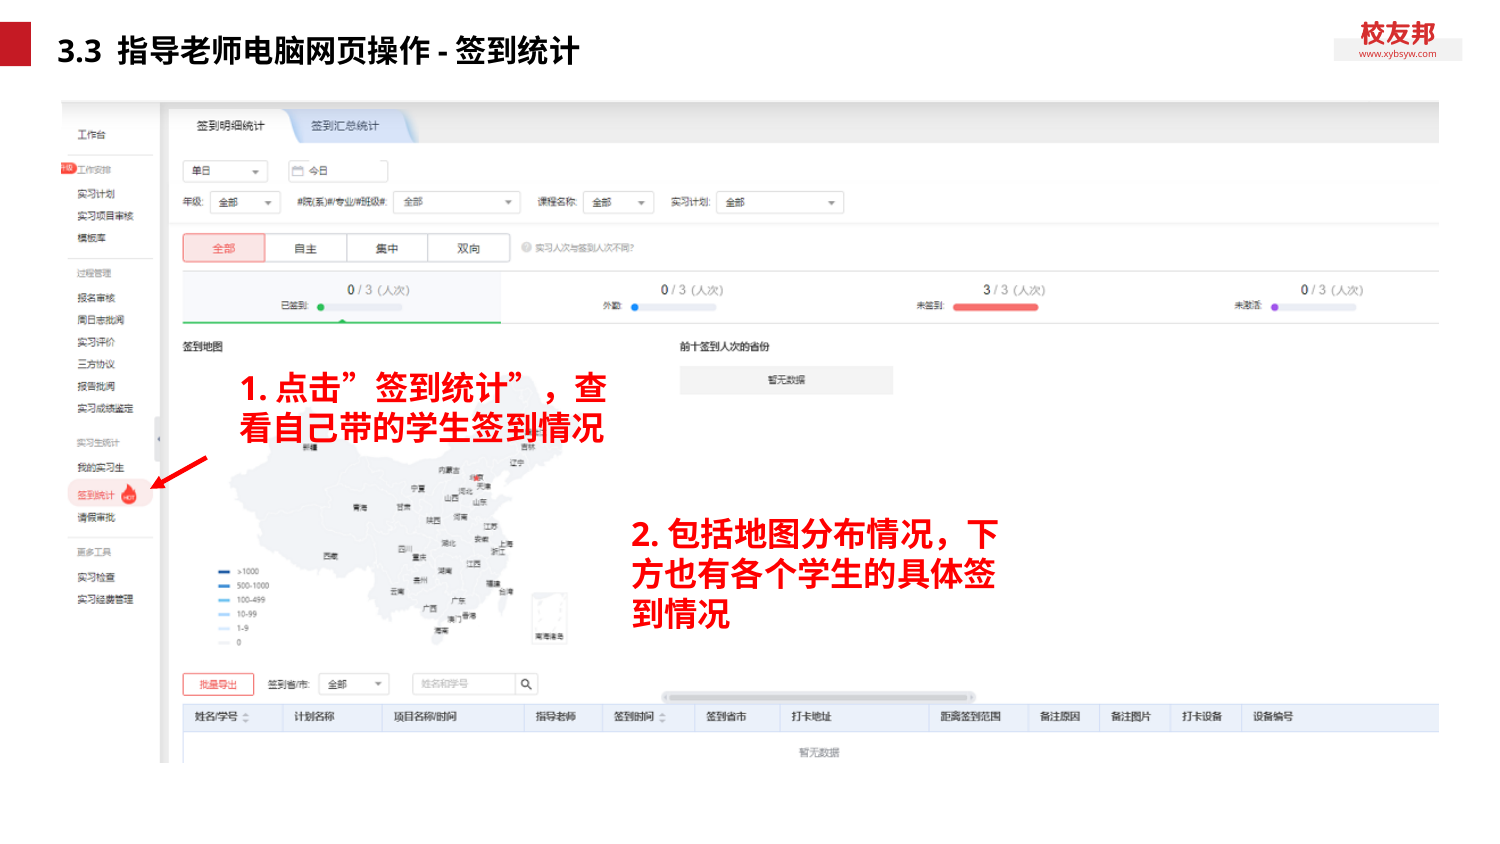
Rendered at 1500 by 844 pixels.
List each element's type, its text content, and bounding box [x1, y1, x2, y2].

picture [61, 100, 1439, 763]
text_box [150, 457, 207, 489]
title 3.3 指导老师电脑网页操作-签到统计 [42, 11, 939, 77]
picture [1361, 21, 1435, 45]
